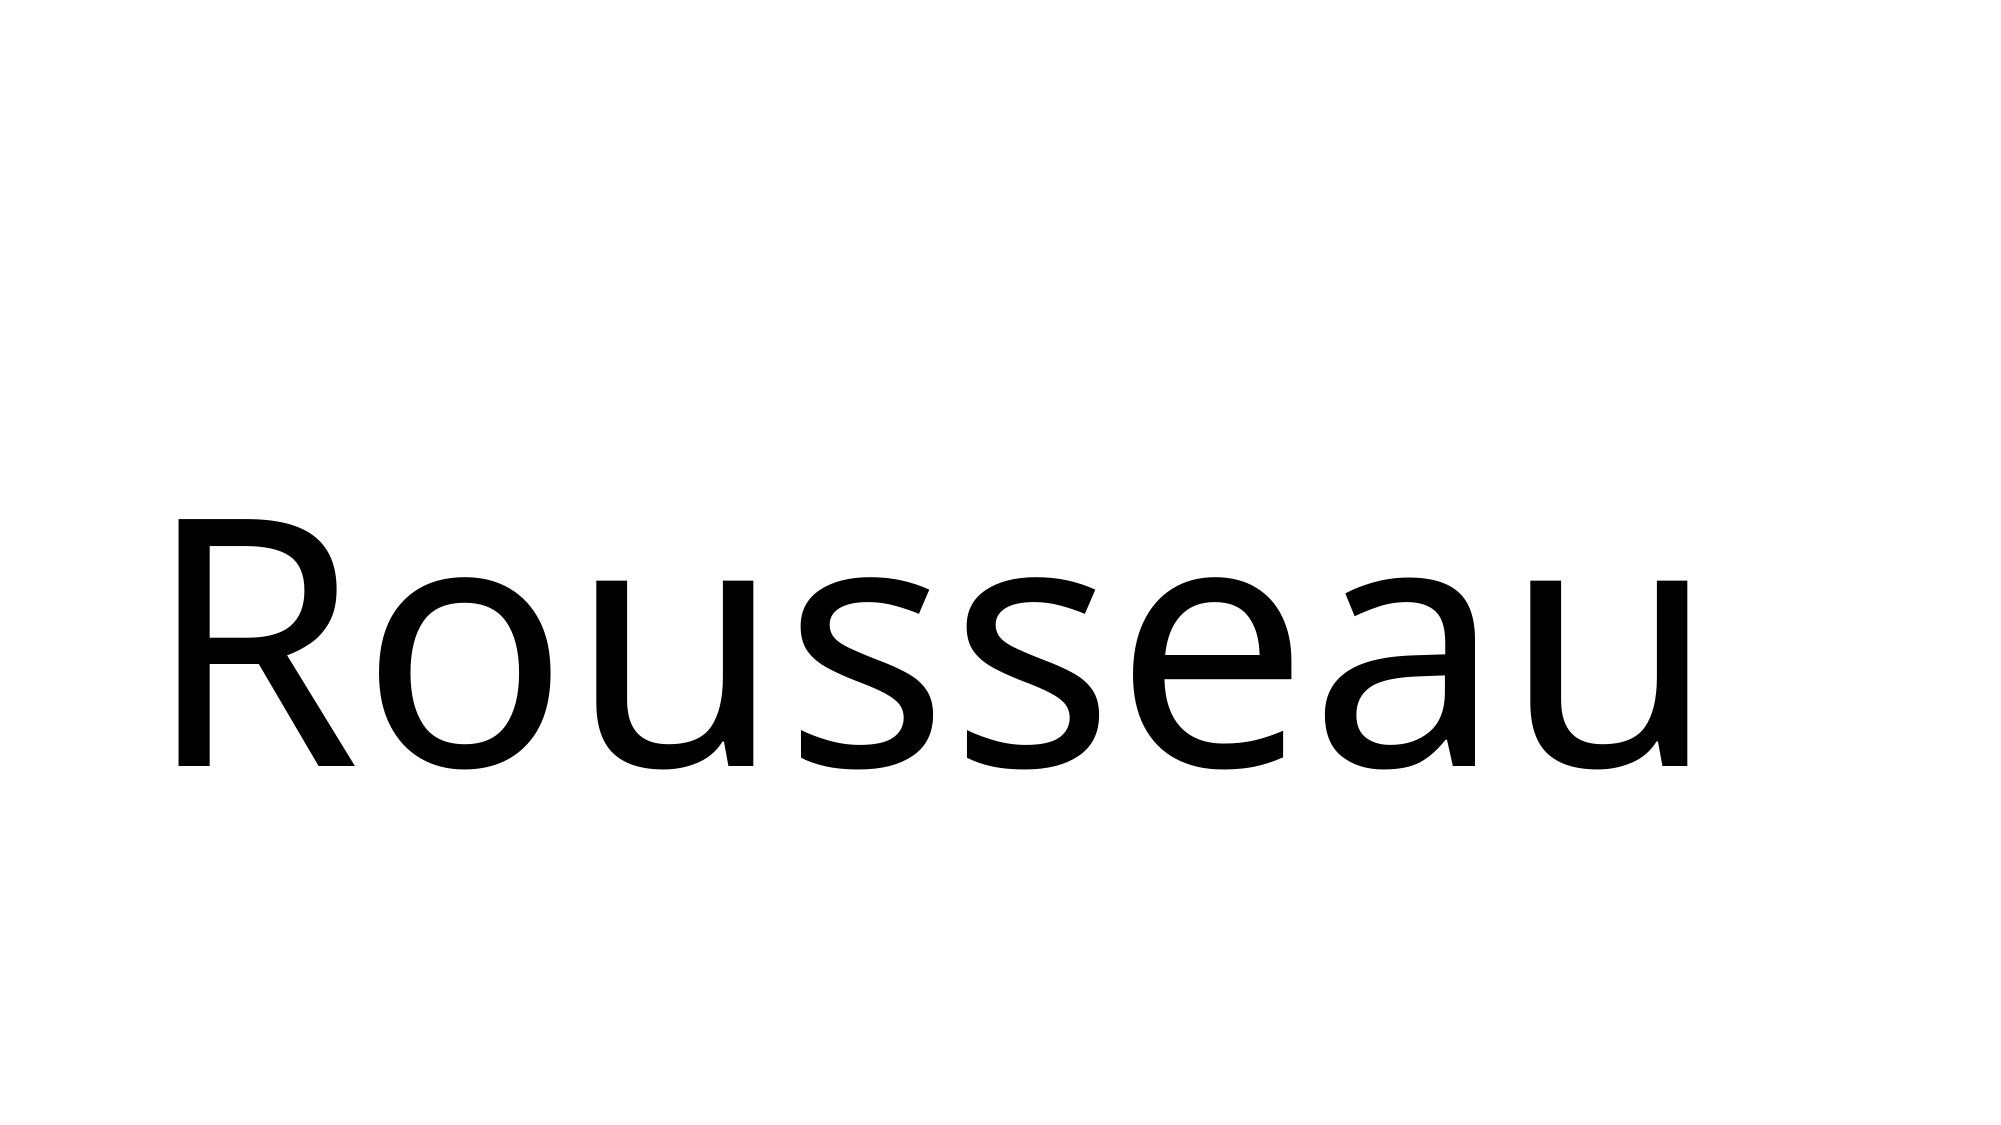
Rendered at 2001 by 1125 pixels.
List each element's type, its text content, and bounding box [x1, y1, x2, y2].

title Rousseau [73, 184, 1880, 850]
